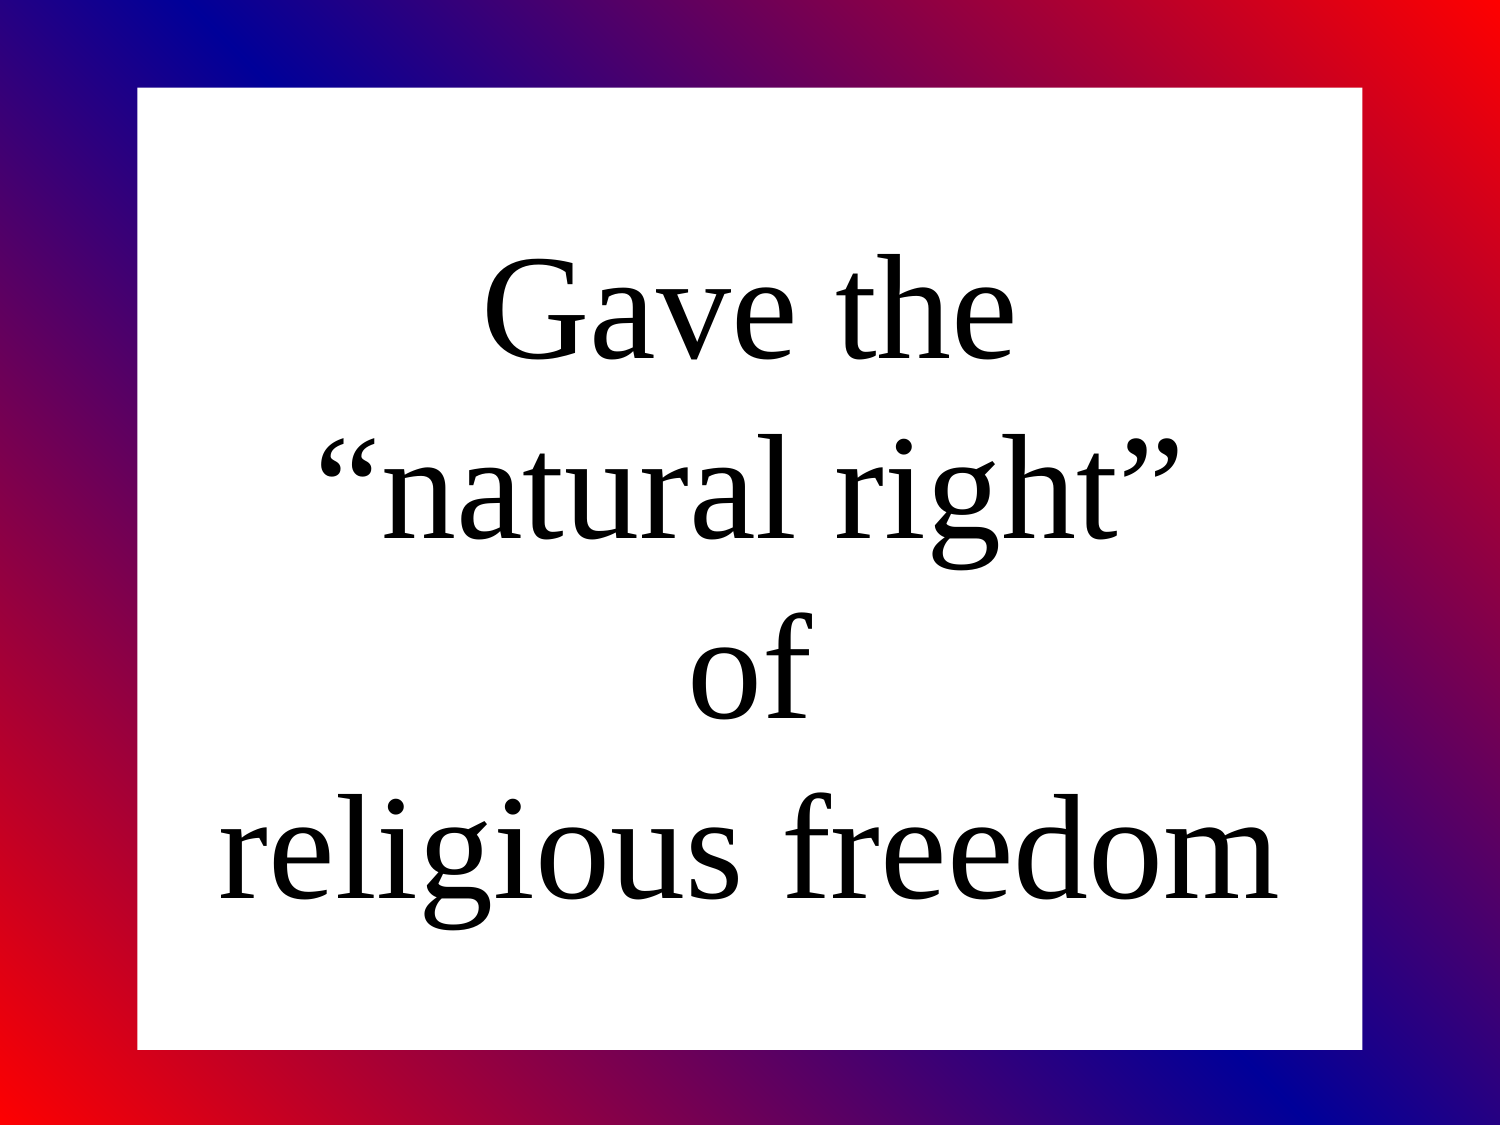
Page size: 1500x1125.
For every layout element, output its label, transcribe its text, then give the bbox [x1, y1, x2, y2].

title Gave the “natural right” of religious freedom [137, 87, 1363, 1051]
